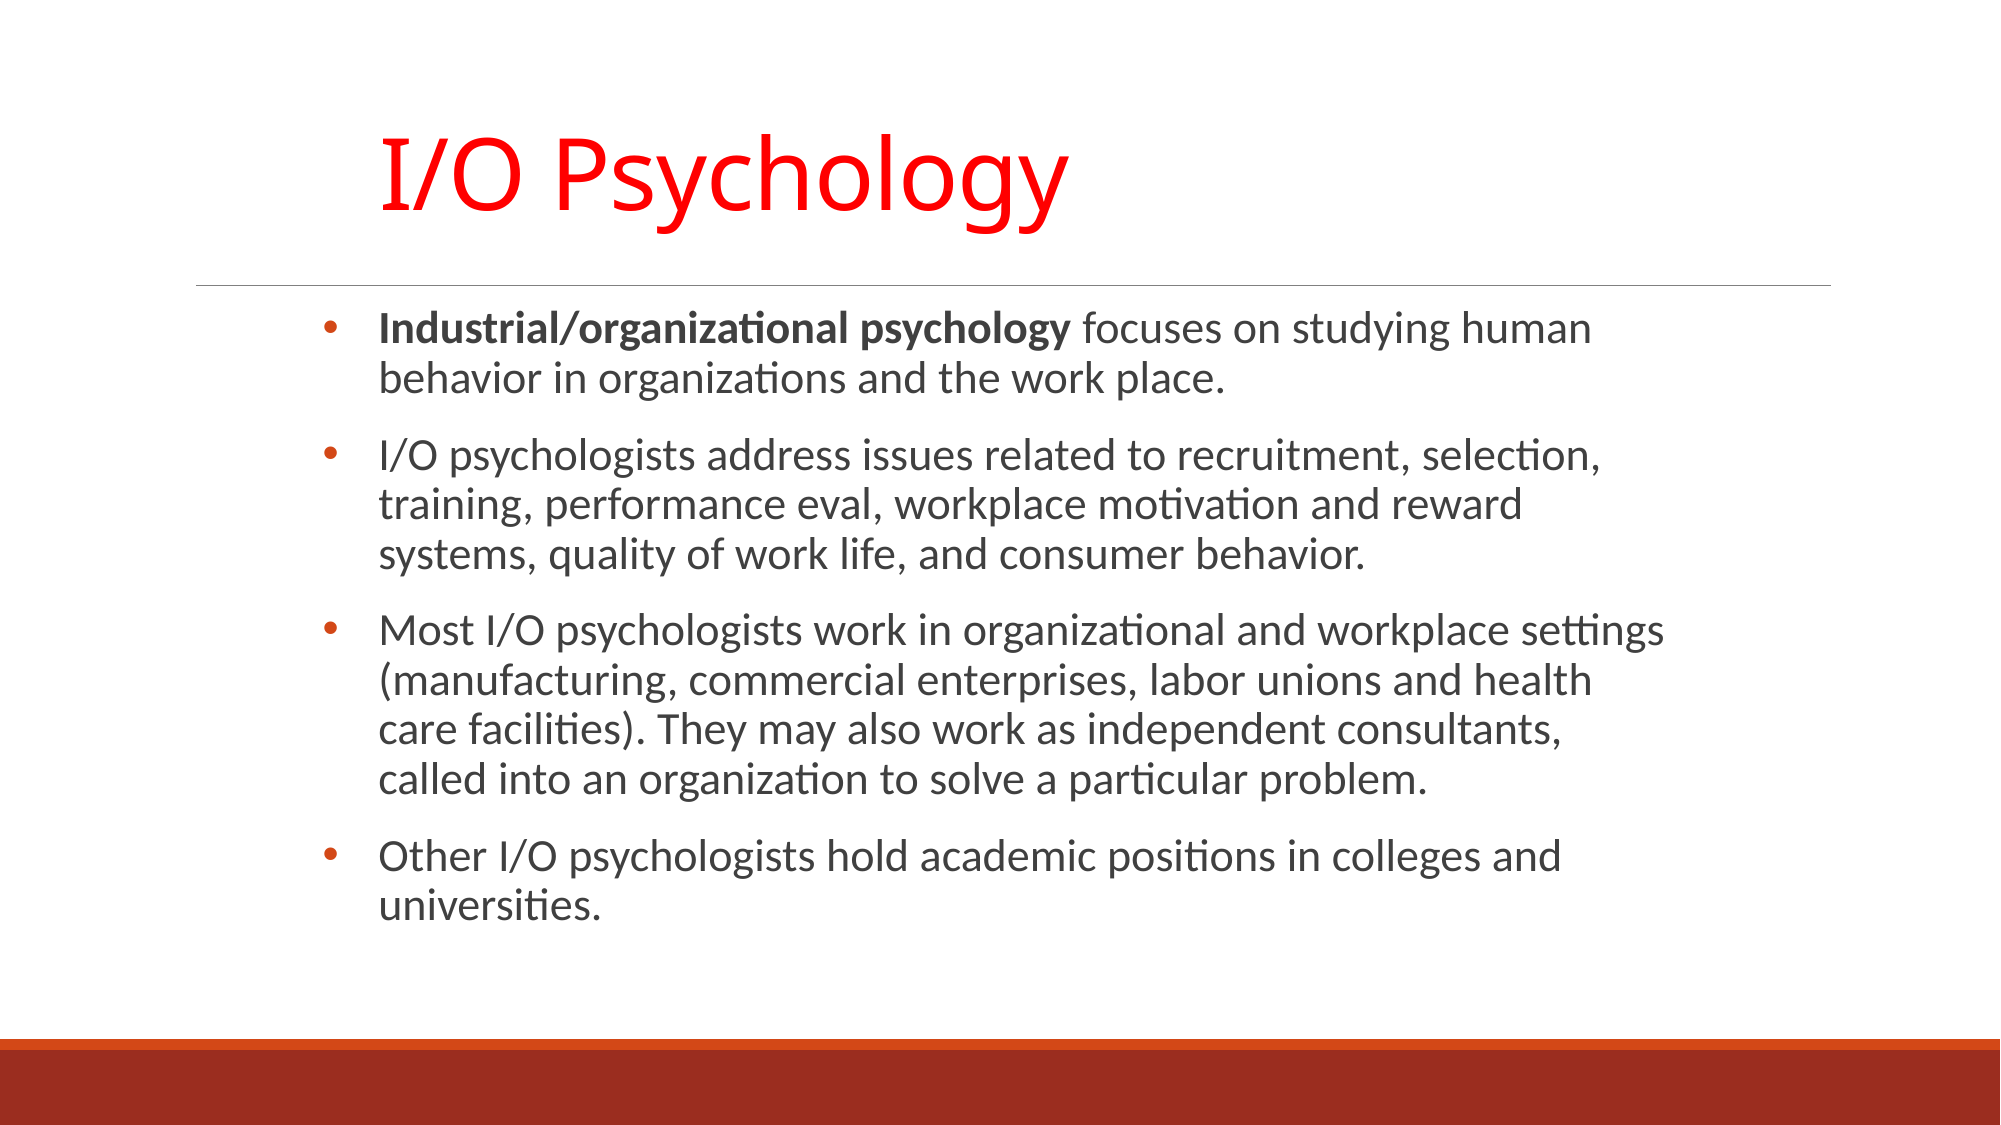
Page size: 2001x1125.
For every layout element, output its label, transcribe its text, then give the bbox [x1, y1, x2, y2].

title I/O Psychology [364, 0, 1602, 238]
list Industrial/organizational psychology focuses on studying human behavior in organizations and the work place. I/O psychologists address issues related to recruitment, selection, training, performance eval, workplace motivation and reward systems, quality of work life, and consumer behavior. Most I/O psychologists work in organizational and workplace settings (manufacturing, commercial enterprises, labor unions and health care facilities). They may also work as independent consultants, called into an organization to solve a particular problem. Other I/O psychologists hold academic positions in colleges and universities. [322, 296, 1673, 995]
